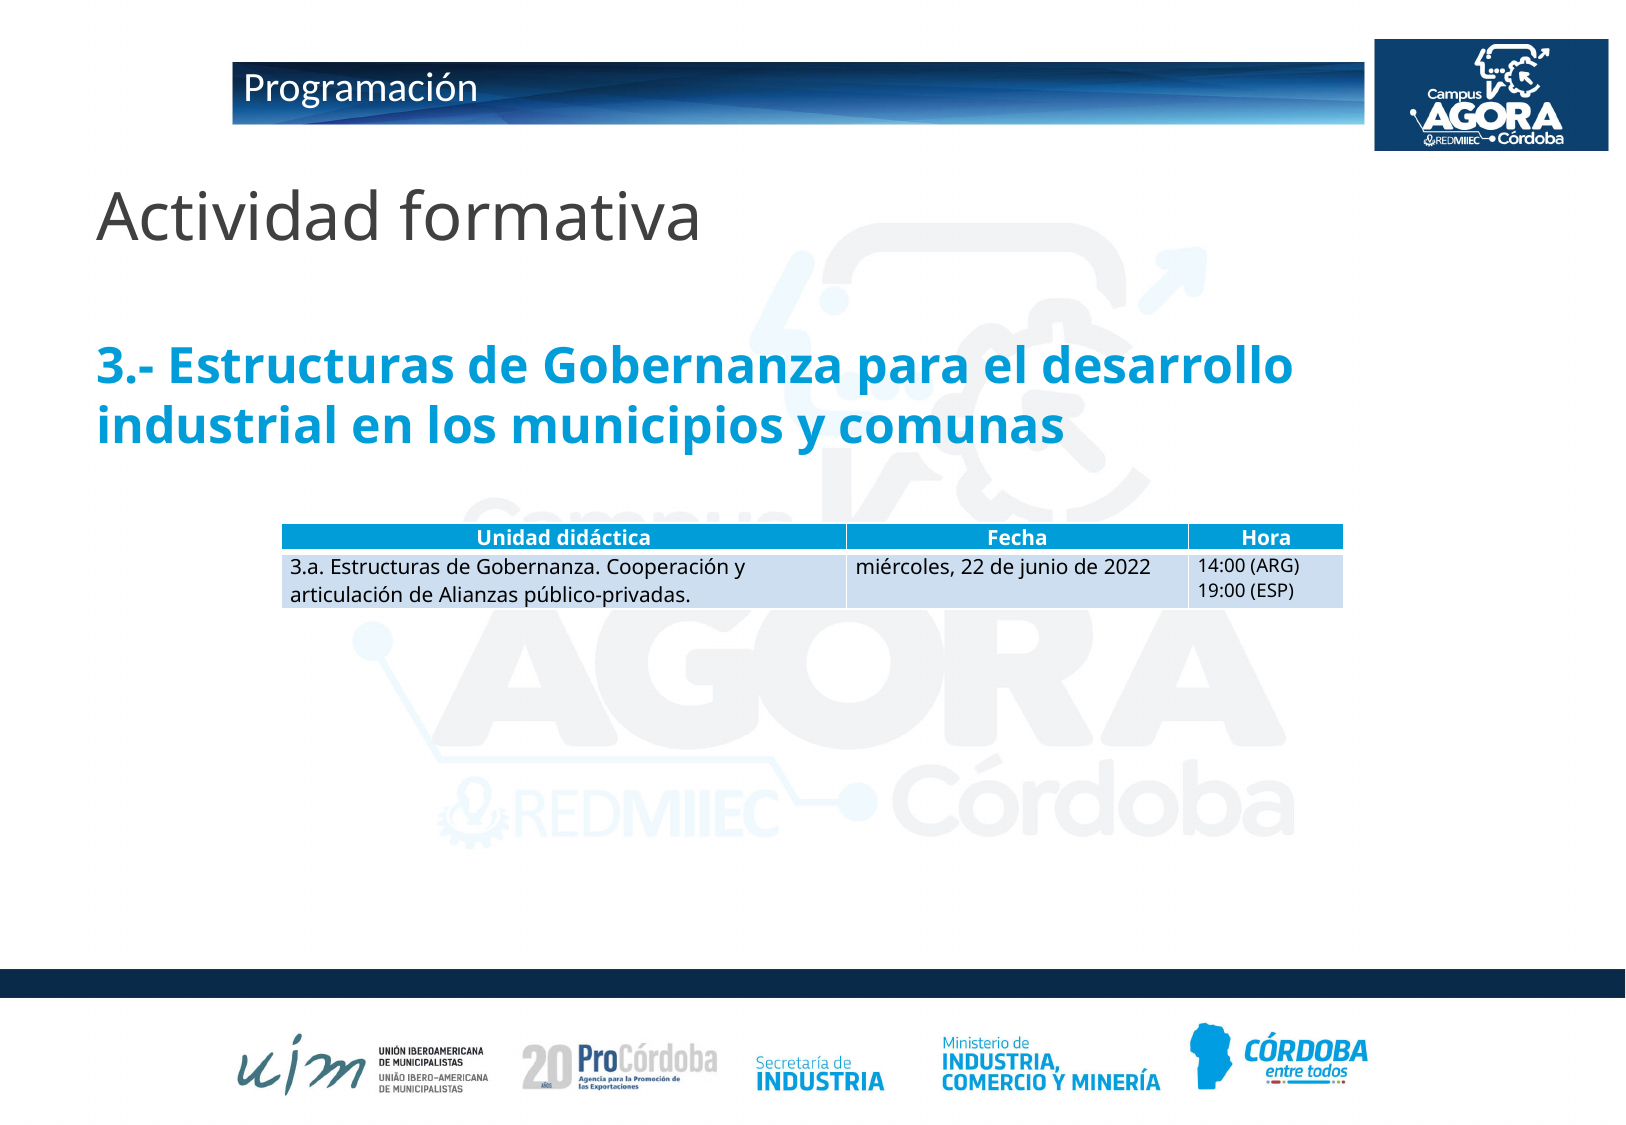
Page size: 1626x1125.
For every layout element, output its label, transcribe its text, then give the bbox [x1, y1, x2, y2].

table_header Fecha [847, 524, 1188, 549]
table_cell 3.a. Estructuras de Gobernanza. Cooperación y articulación de Alianzas público-privadas. [282, 555, 846, 608]
table_cell 14:00 (ARG) 19:00 (ESP) [1189, 555, 1343, 608]
list Actividad formativa 3.- Estructuras de Gobernanza para el desarrollo industrial en los municipios y comunas [81, 166, 1544, 947]
table_header Hora [1189, 524, 1343, 549]
picture [0, 0, 1626, 1125]
table_cell miércoles, 22 de junio de 2022 [847, 555, 1188, 608]
table_header Unidad didáctica [282, 524, 846, 549]
title Programación [228, 43, 1363, 127]
